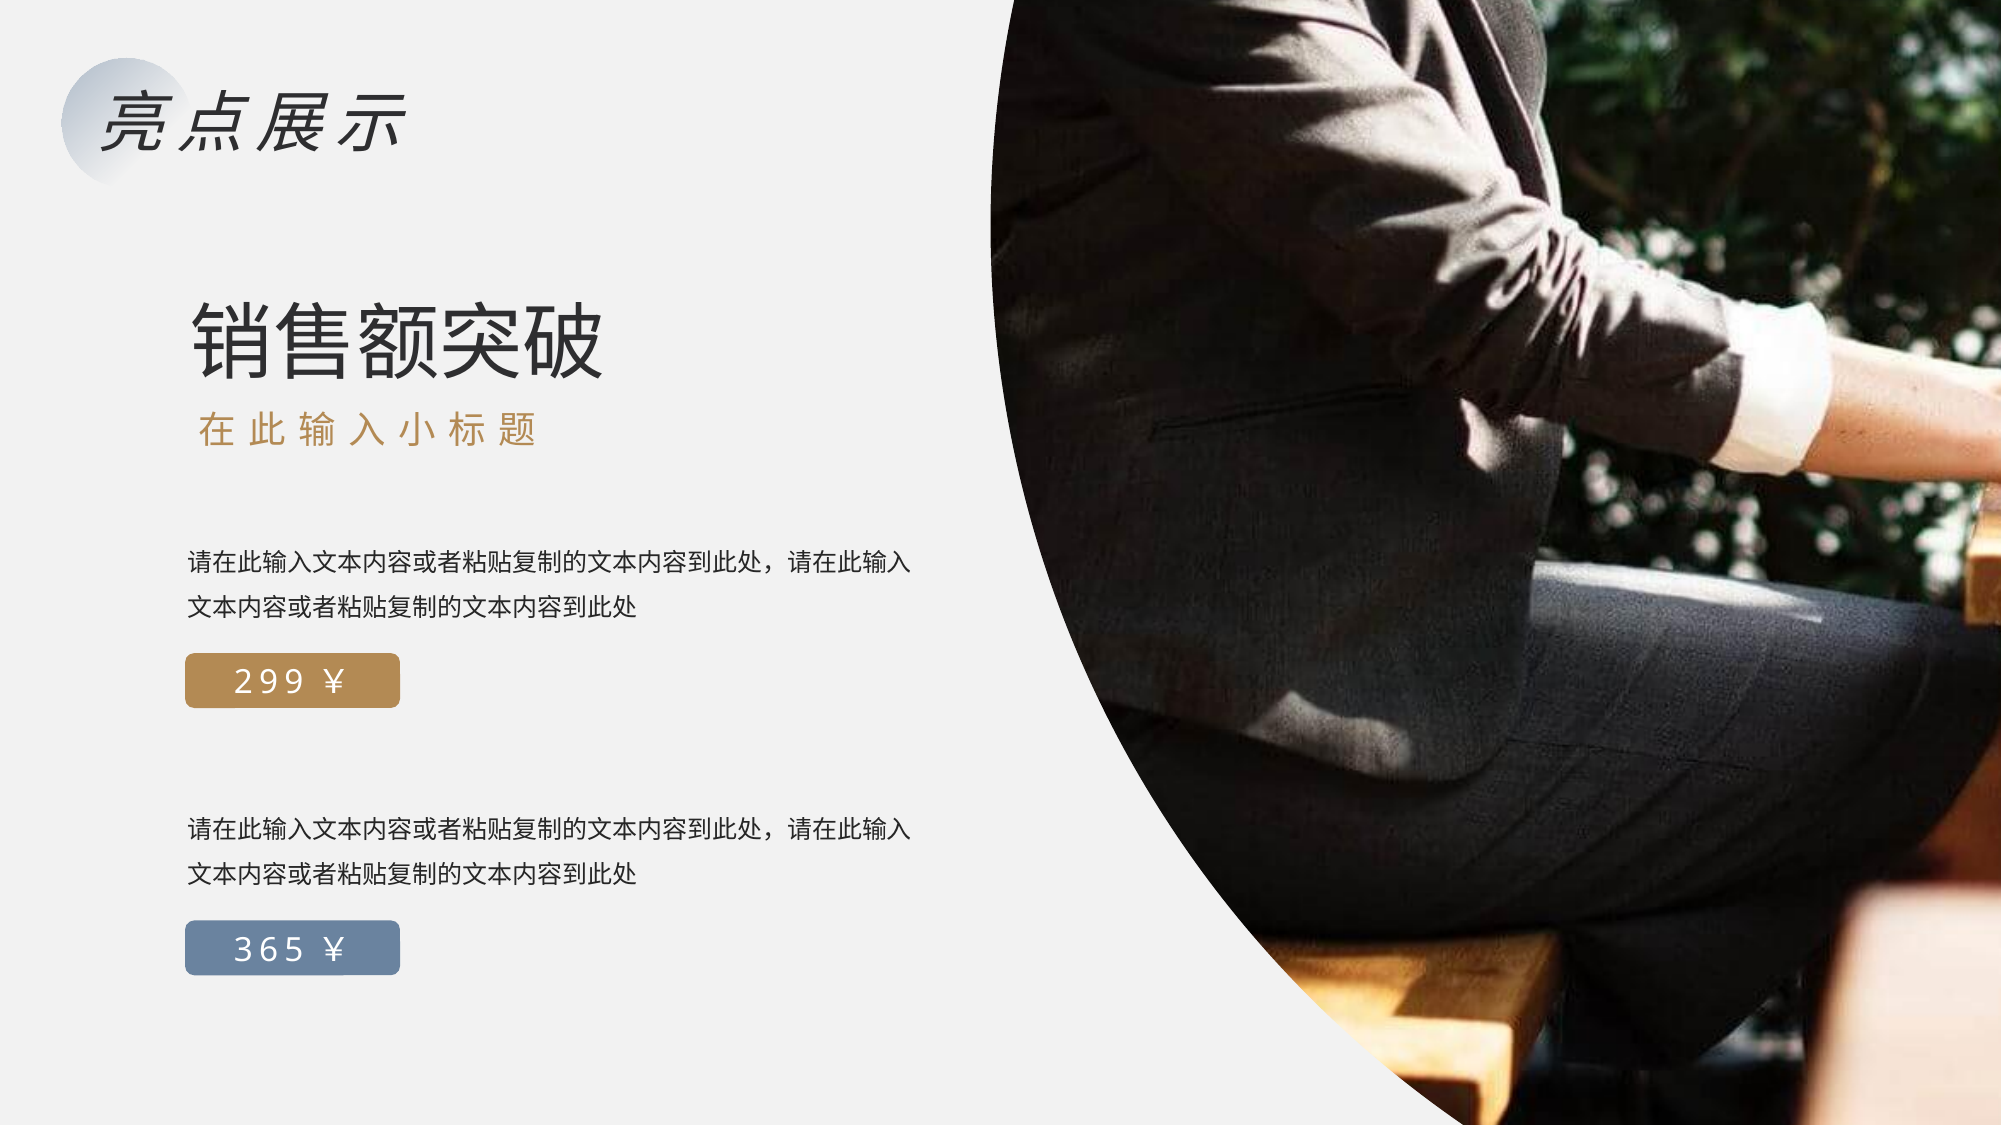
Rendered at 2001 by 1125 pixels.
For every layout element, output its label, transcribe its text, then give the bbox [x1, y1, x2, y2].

text_box [60, 73, 175, 189]
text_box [173, 524, 929, 708]
text_box 亮点展示 [82, 72, 553, 168]
text_box [989, 0, 2000, 1125]
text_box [175, 281, 719, 459]
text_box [173, 791, 929, 976]
text_box [83, 56, 170, 72]
